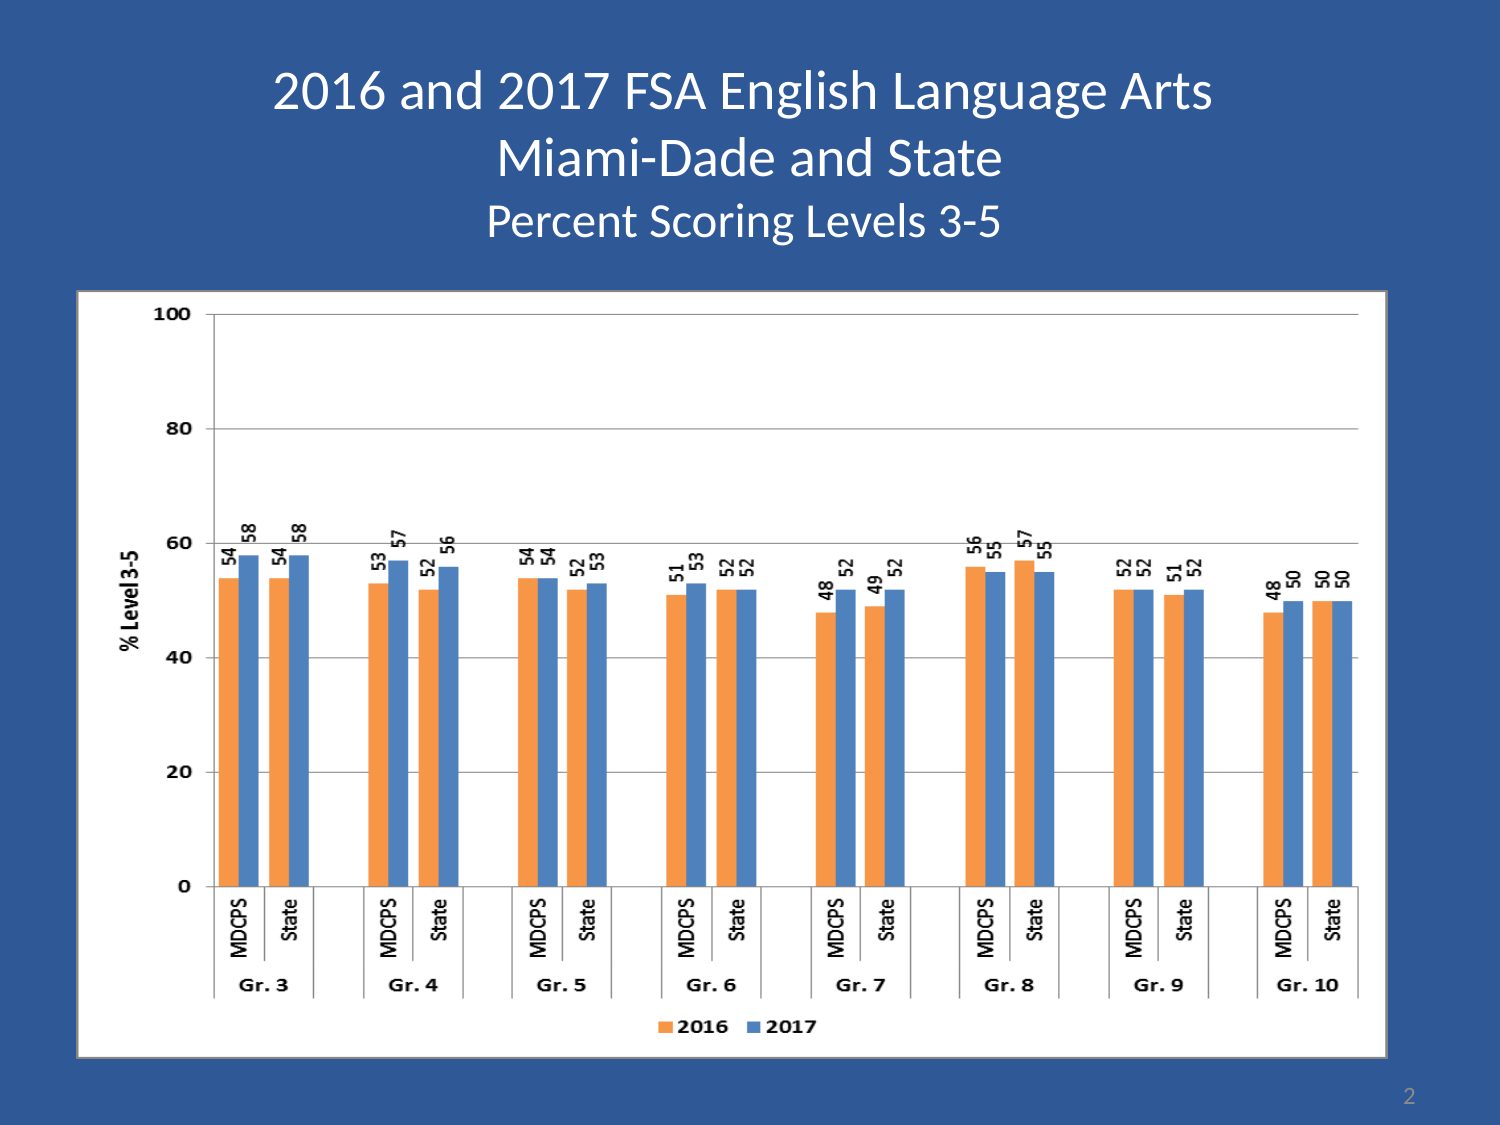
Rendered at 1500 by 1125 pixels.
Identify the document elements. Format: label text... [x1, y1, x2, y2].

title 2016 and 2017 FSA English Language Arts Miami-Dade and State Percent Scoring Levels 3-5 [74, 44, 1426, 256]
slide_number 2 [1080, 1065, 1431, 1125]
picture [76, 290, 1389, 1059]
